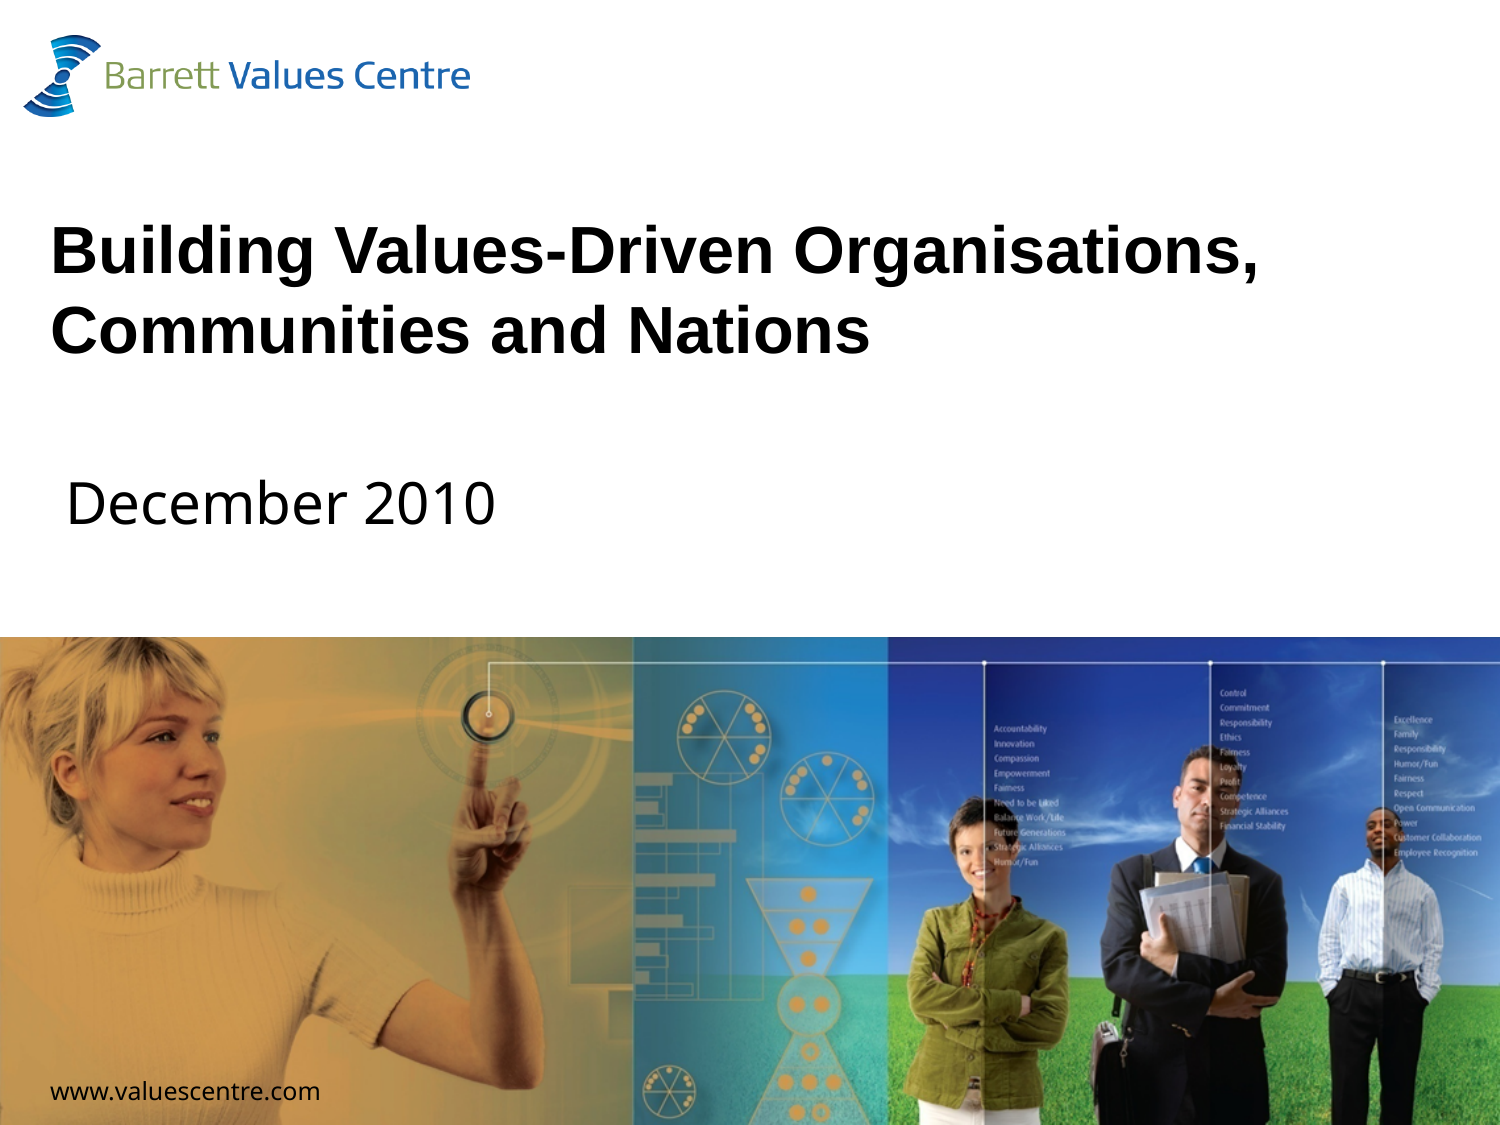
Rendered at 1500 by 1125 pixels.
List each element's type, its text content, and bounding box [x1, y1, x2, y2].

picture [105, 58, 470, 93]
picture [23, 35, 101, 117]
picture [0, 637, 1500, 1125]
title Building Values-Driven Organisations, Communities and Nations December 2010 [34, 250, 1466, 493]
